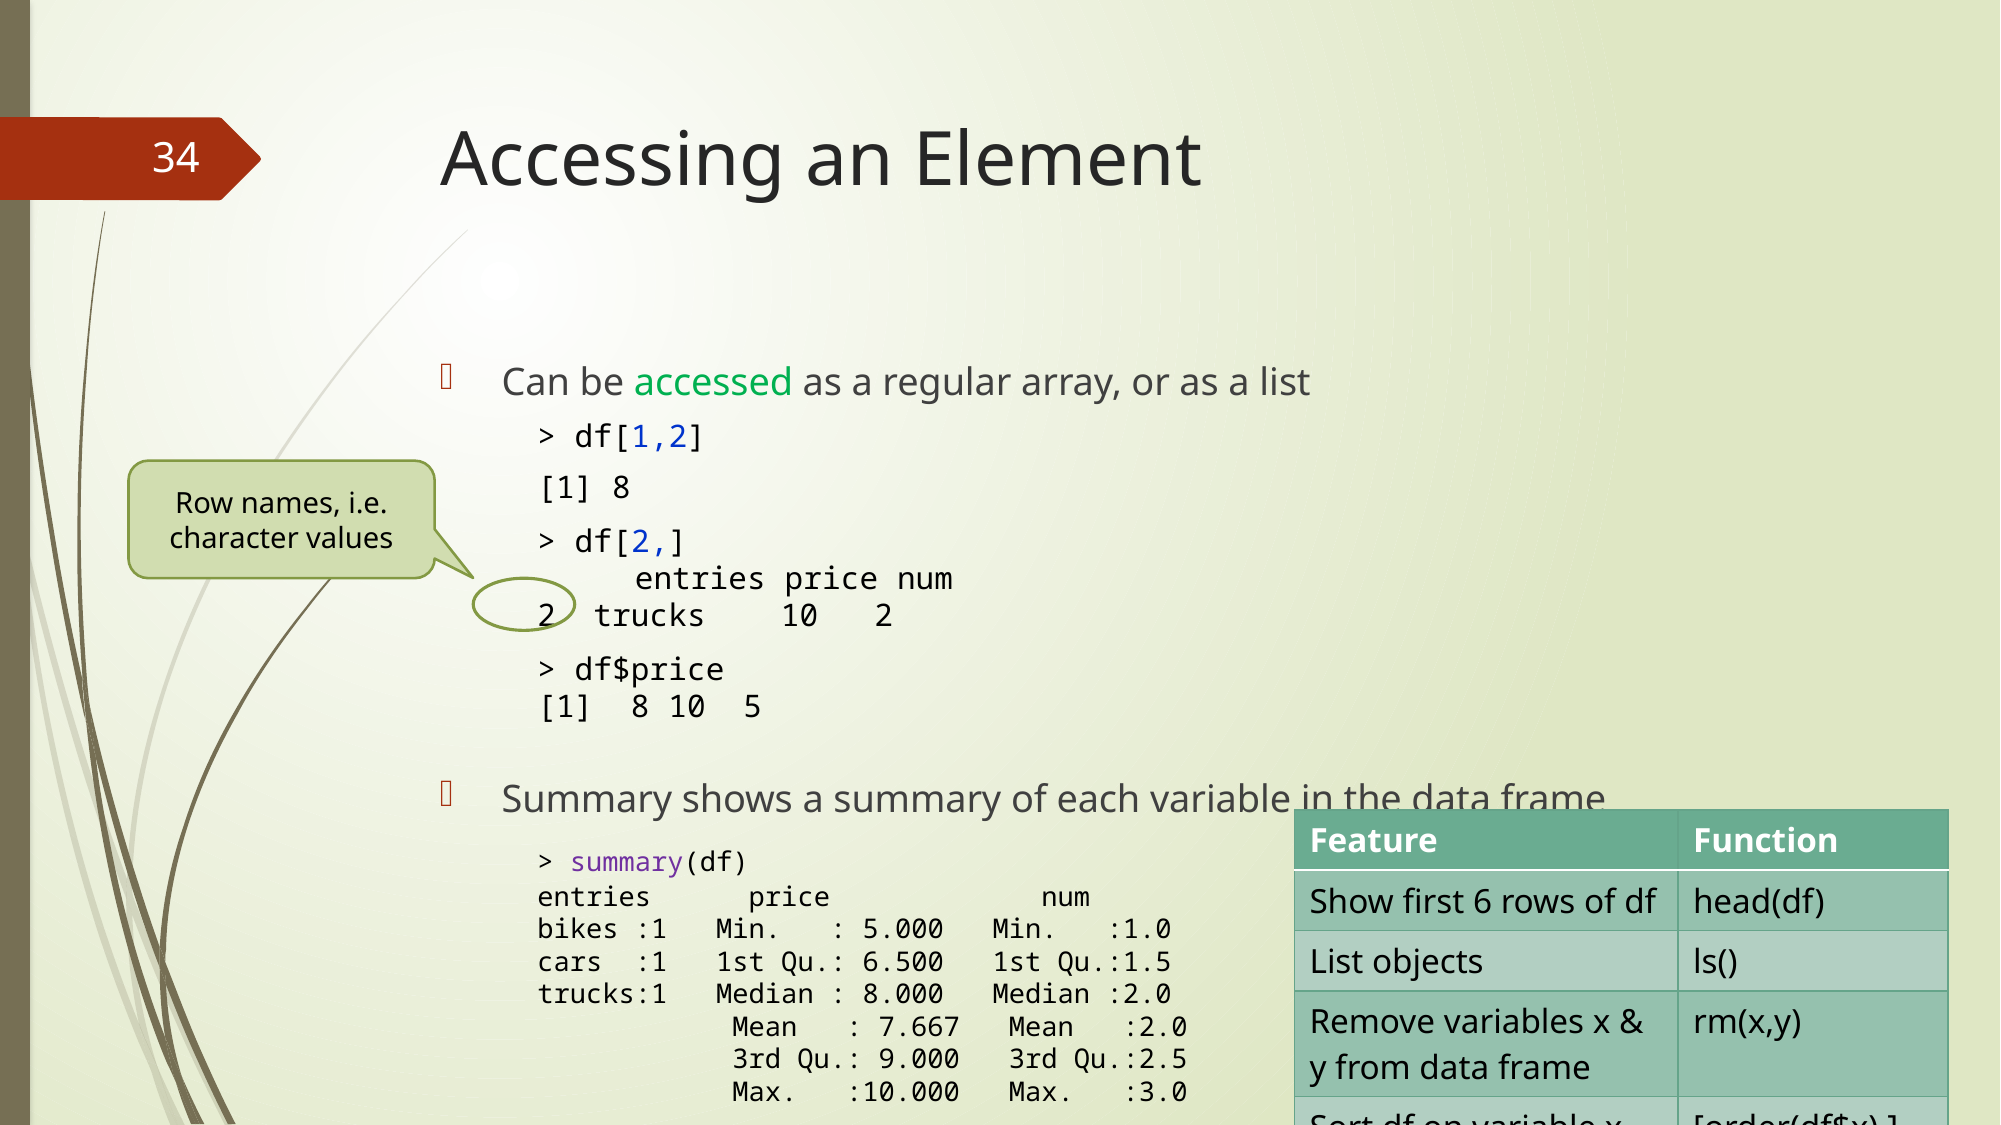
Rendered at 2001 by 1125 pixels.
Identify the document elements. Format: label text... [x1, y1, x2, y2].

table_cell Remove variables x & y from data frame [1295, 992, 1677, 1096]
table_cell [order(df$x),] [1679, 1097, 1947, 1125]
title Accessing an Element [425, 102, 1888, 313]
table_cell List objects [1295, 931, 1677, 990]
table_cell head(df) [1679, 871, 1947, 930]
table_header Feature [1295, 811, 1677, 869]
table_cell rm(x,y) [1679, 992, 1947, 1096]
table_cell Sort df on variable x [1295, 1097, 1677, 1125]
list Can be accessed as a regular array, or as a list > df[1,2] [1] 8 > df[2,] entries price num 2 trucks 10 2 > df$price [1] 8 10 5 Summary shows a summary of each variable in the data frame > summary(df) entries price num bikes :1 Min. : 5.000 Min. :1.0 cars :1 1st Qu.: 6.500 1st Qu.:1.5 trucks:1 Median : 8.000 Median :2.0 Mean : 7.667 Mean :2.0 3rd Qu.: 9.000 3rd Qu.:2.5 Max. :10.000 Max. :3.0 [424, 350, 1949, 1125]
slide_number 34 [87, 129, 216, 190]
table_cell ls() [1679, 931, 1947, 990]
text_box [128, 460, 575, 631]
table_cell Show first 6 rows of df [1295, 871, 1677, 930]
table_header Function [1679, 811, 1947, 869]
